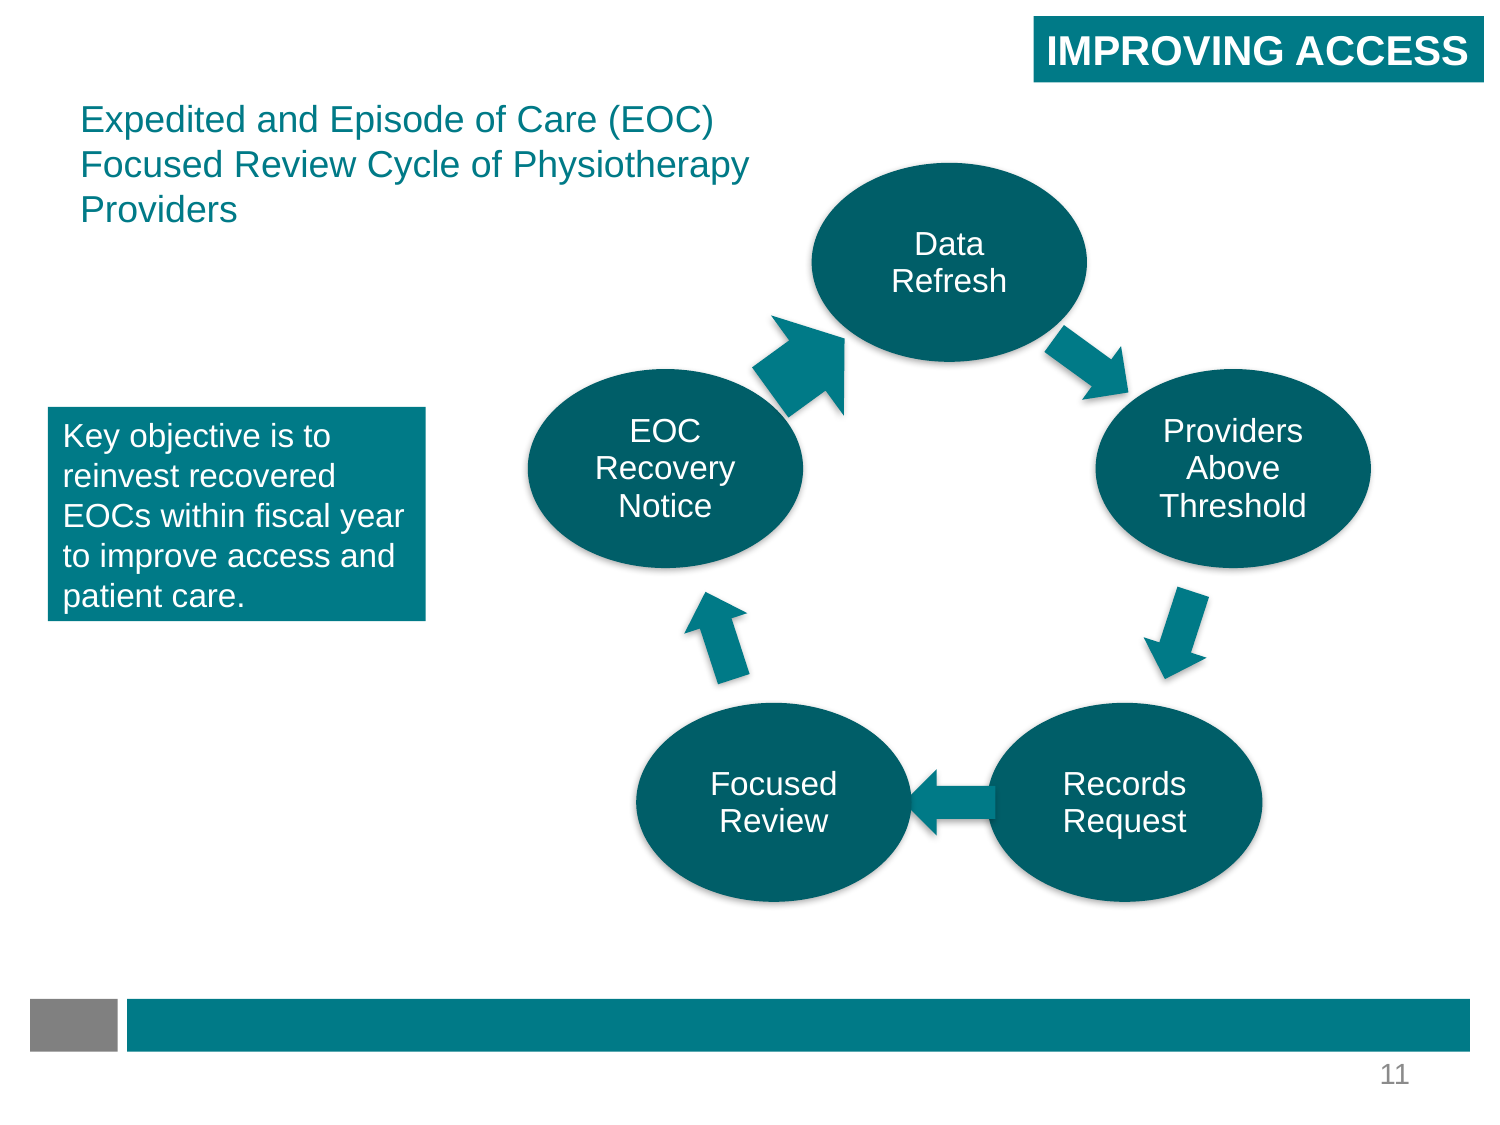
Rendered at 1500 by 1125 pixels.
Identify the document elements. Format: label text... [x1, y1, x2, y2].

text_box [398, 162, 1500, 960]
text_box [29, 998, 1471, 1052]
title Expedited and Episode of Care (EOC) Focused Review Cycle of Physiotherapy Providers [64, 58, 787, 268]
slide_number 11 [1074, 1060, 1425, 1103]
text_box Key objective is to reinvest recovered EOCs within fiscal year to improve access and patient care. [47, 406, 393, 622]
text_box IMPROVING ACCESS [1033, 16, 1484, 83]
